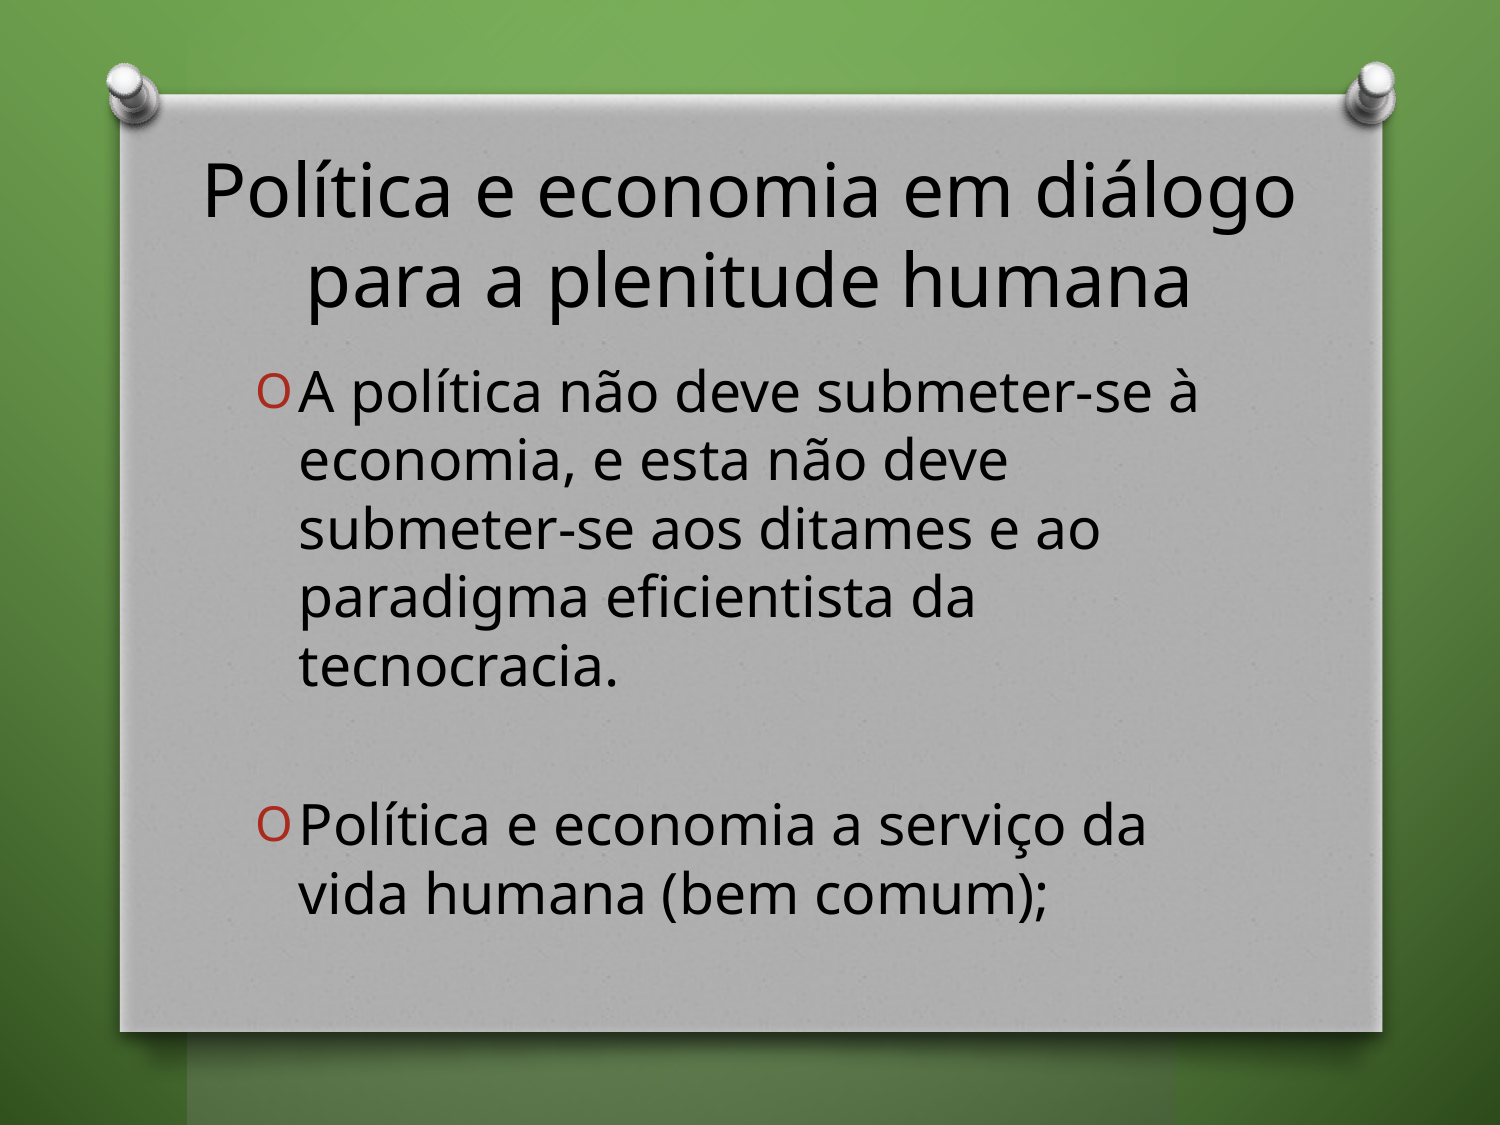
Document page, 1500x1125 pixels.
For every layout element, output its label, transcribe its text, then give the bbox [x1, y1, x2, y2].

picture [75, 29, 198, 147]
title Política e economia em diálogo para a plenitude humana [147, 134, 1353, 332]
list A política não deve submeter-se à economia, e esta não deve submeter-se aos ditames e ao paradigma eficientista da tecnocracia. Política e economia a serviço da vida humana (bem comum); [240, 347, 1257, 939]
picture [1317, 35, 1439, 156]
